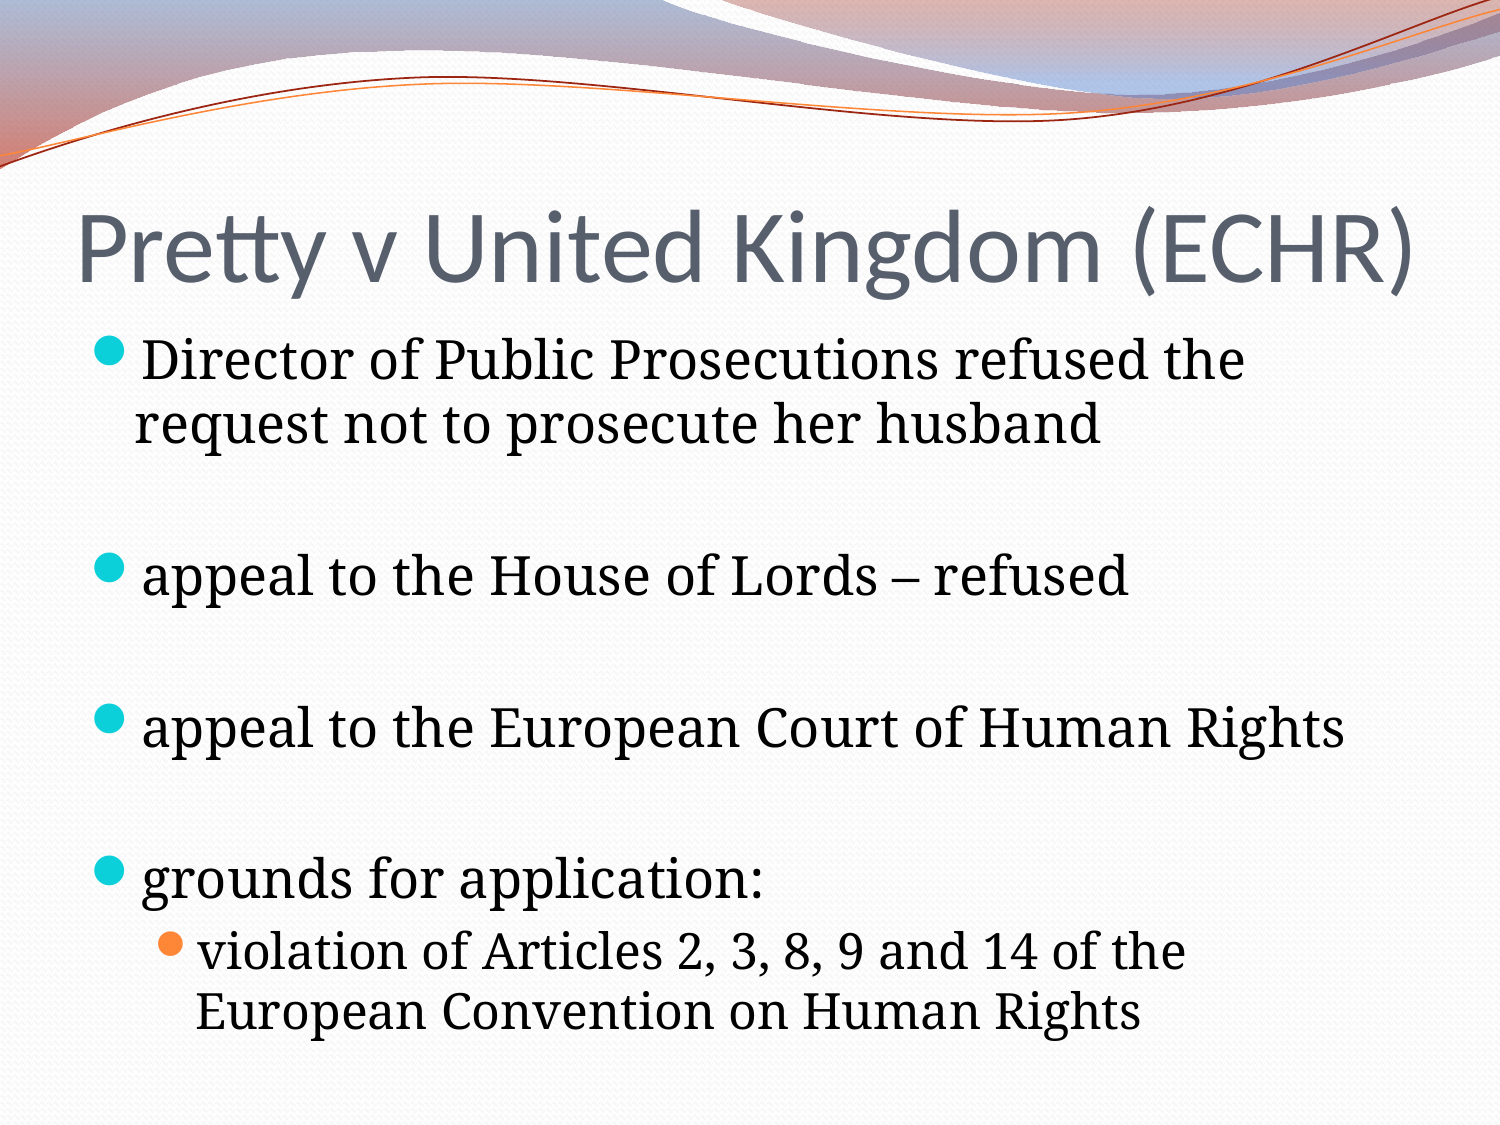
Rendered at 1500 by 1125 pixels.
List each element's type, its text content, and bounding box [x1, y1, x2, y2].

list Director of Public Prosecutions refused the request not to prosecute her husband appeal to the House of Lords – refused appeal to the European Court of Human Rights grounds for application: violation of Articles 2, 3, 8, 9 and 14 of the European Convention on Human Rights [74, 317, 1426, 1038]
title Pretty v United Kingdom (ECHR) [74, 115, 1426, 304]
